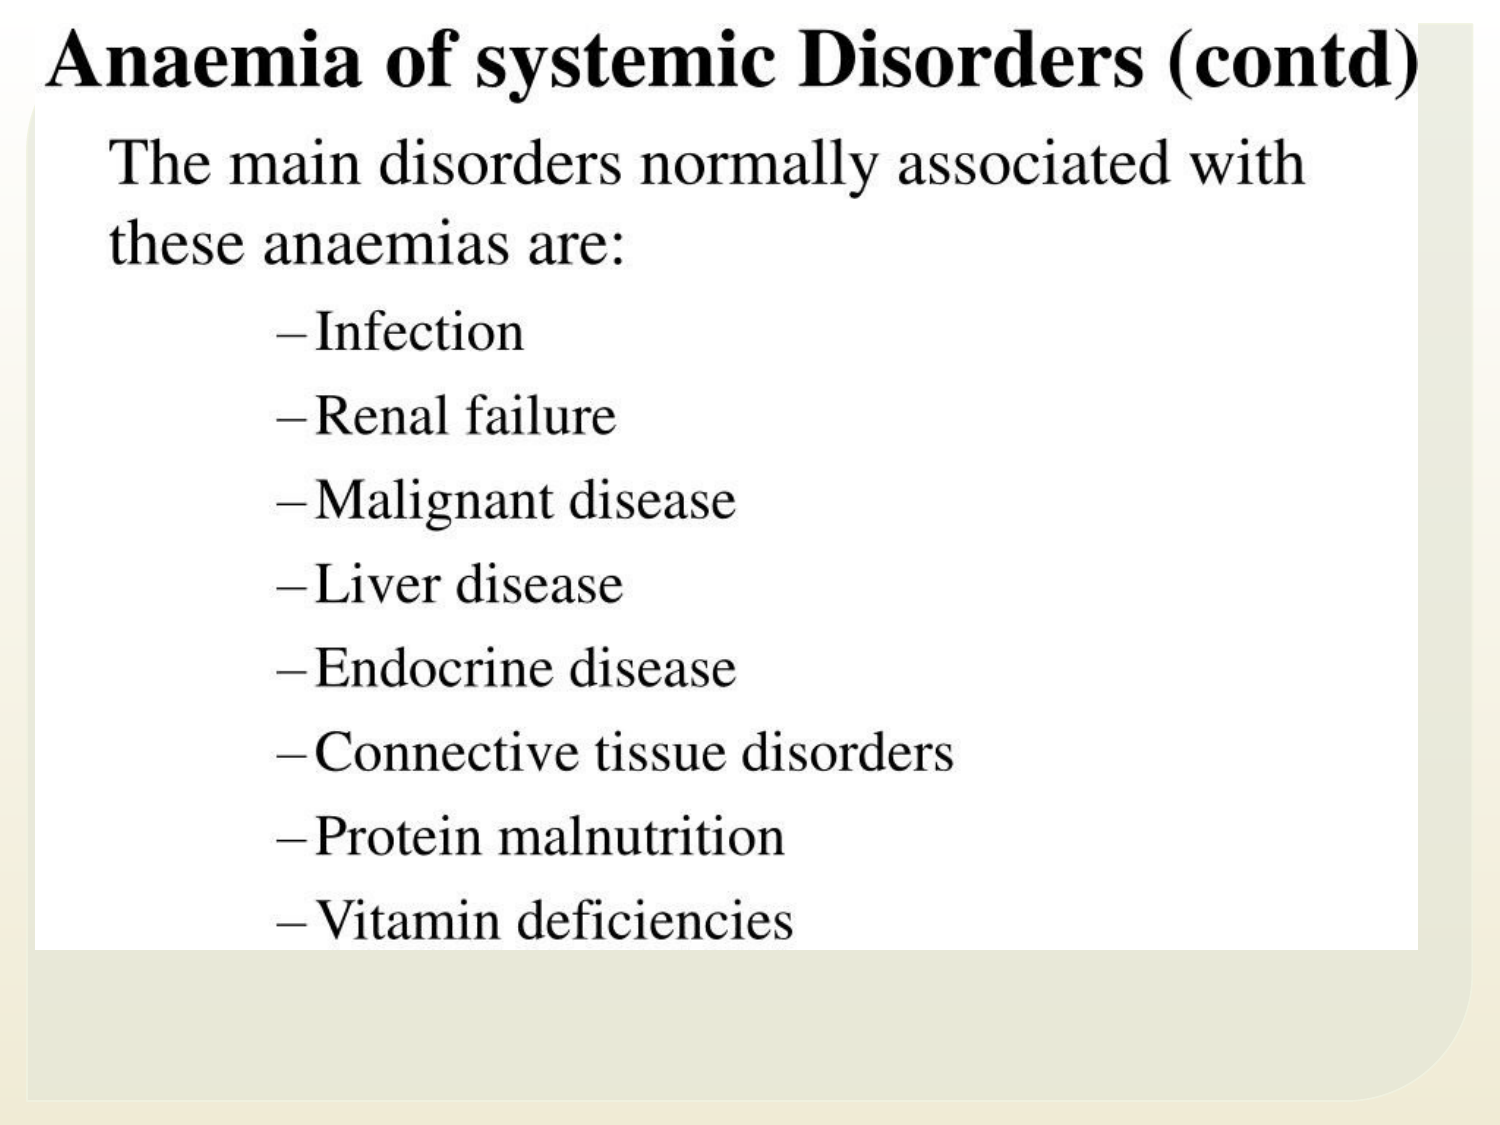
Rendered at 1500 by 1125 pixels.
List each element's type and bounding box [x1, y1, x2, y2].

picture [34, 23, 1419, 950]
